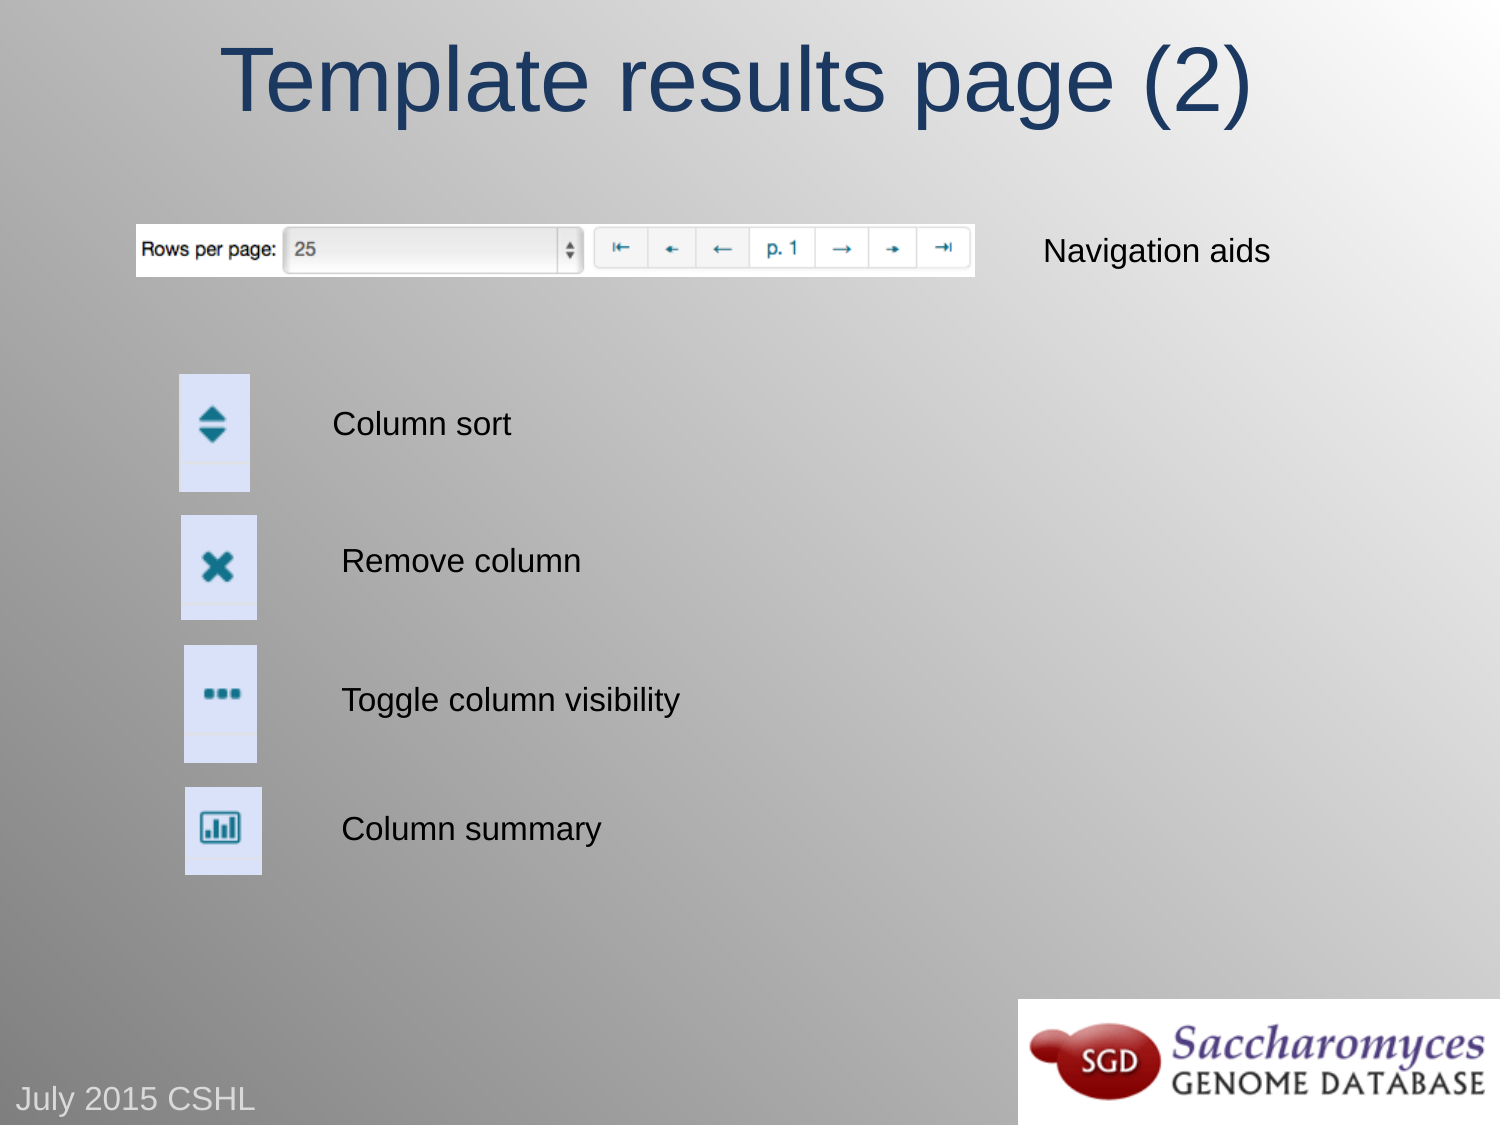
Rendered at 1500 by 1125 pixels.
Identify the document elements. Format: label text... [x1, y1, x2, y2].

picture [1018, 999, 1500, 1125]
picture [181, 514, 258, 620]
picture [185, 787, 262, 876]
text_box Column sort [317, 394, 536, 450]
picture [135, 224, 976, 278]
text_box Toggle column visibility [326, 670, 696, 726]
picture [178, 374, 251, 492]
text_box Column summary [326, 799, 618, 855]
title Template results page (2) [99, 12, 1375, 138]
picture [183, 645, 258, 763]
text_box Navigation aids [1028, 222, 1287, 277]
text_box Remove column [326, 531, 597, 587]
